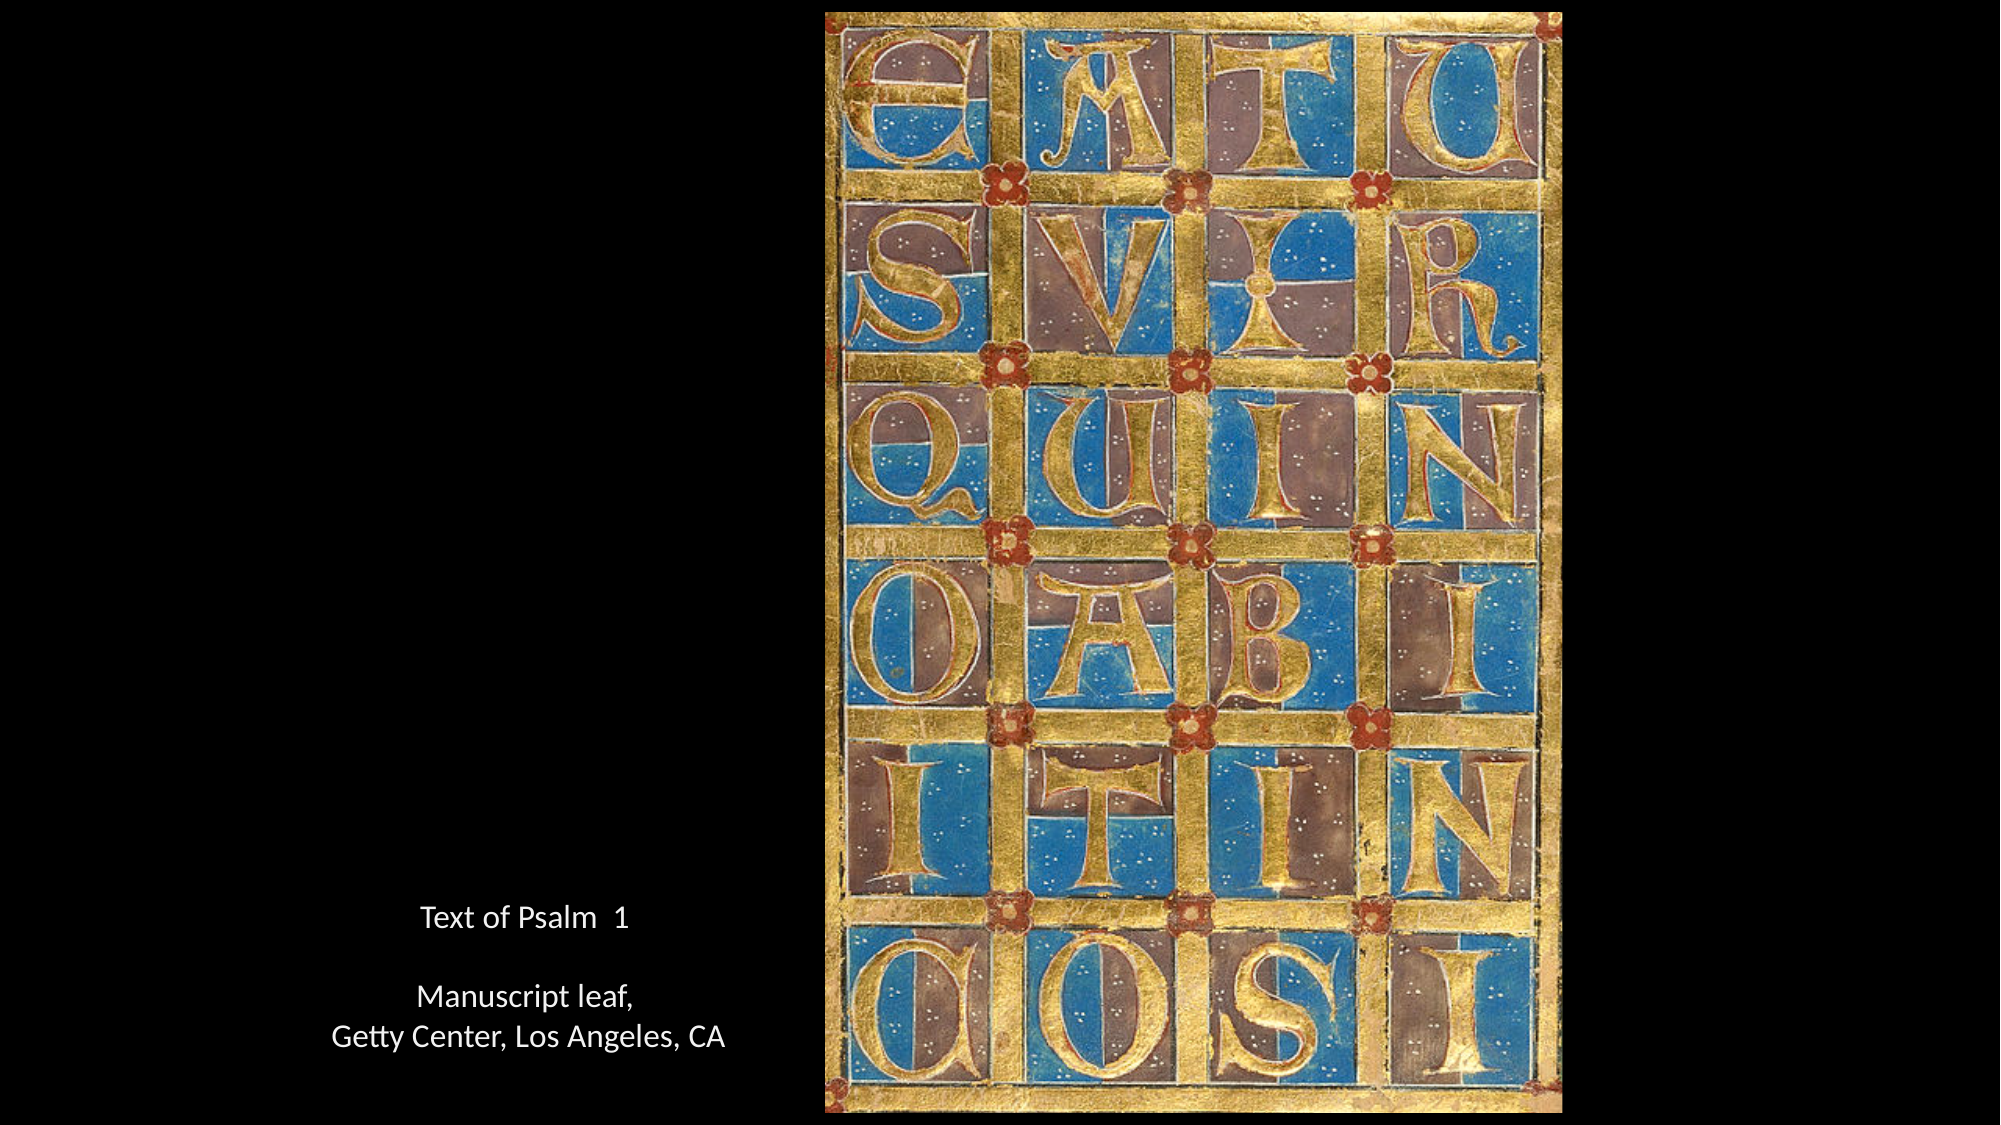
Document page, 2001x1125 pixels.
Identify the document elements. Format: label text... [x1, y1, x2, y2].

picture [824, 12, 1563, 1113]
text_box Text of Psalm 1 Manuscript leaf, Getty Center, Los Angeles, CA [262, 887, 788, 1062]
